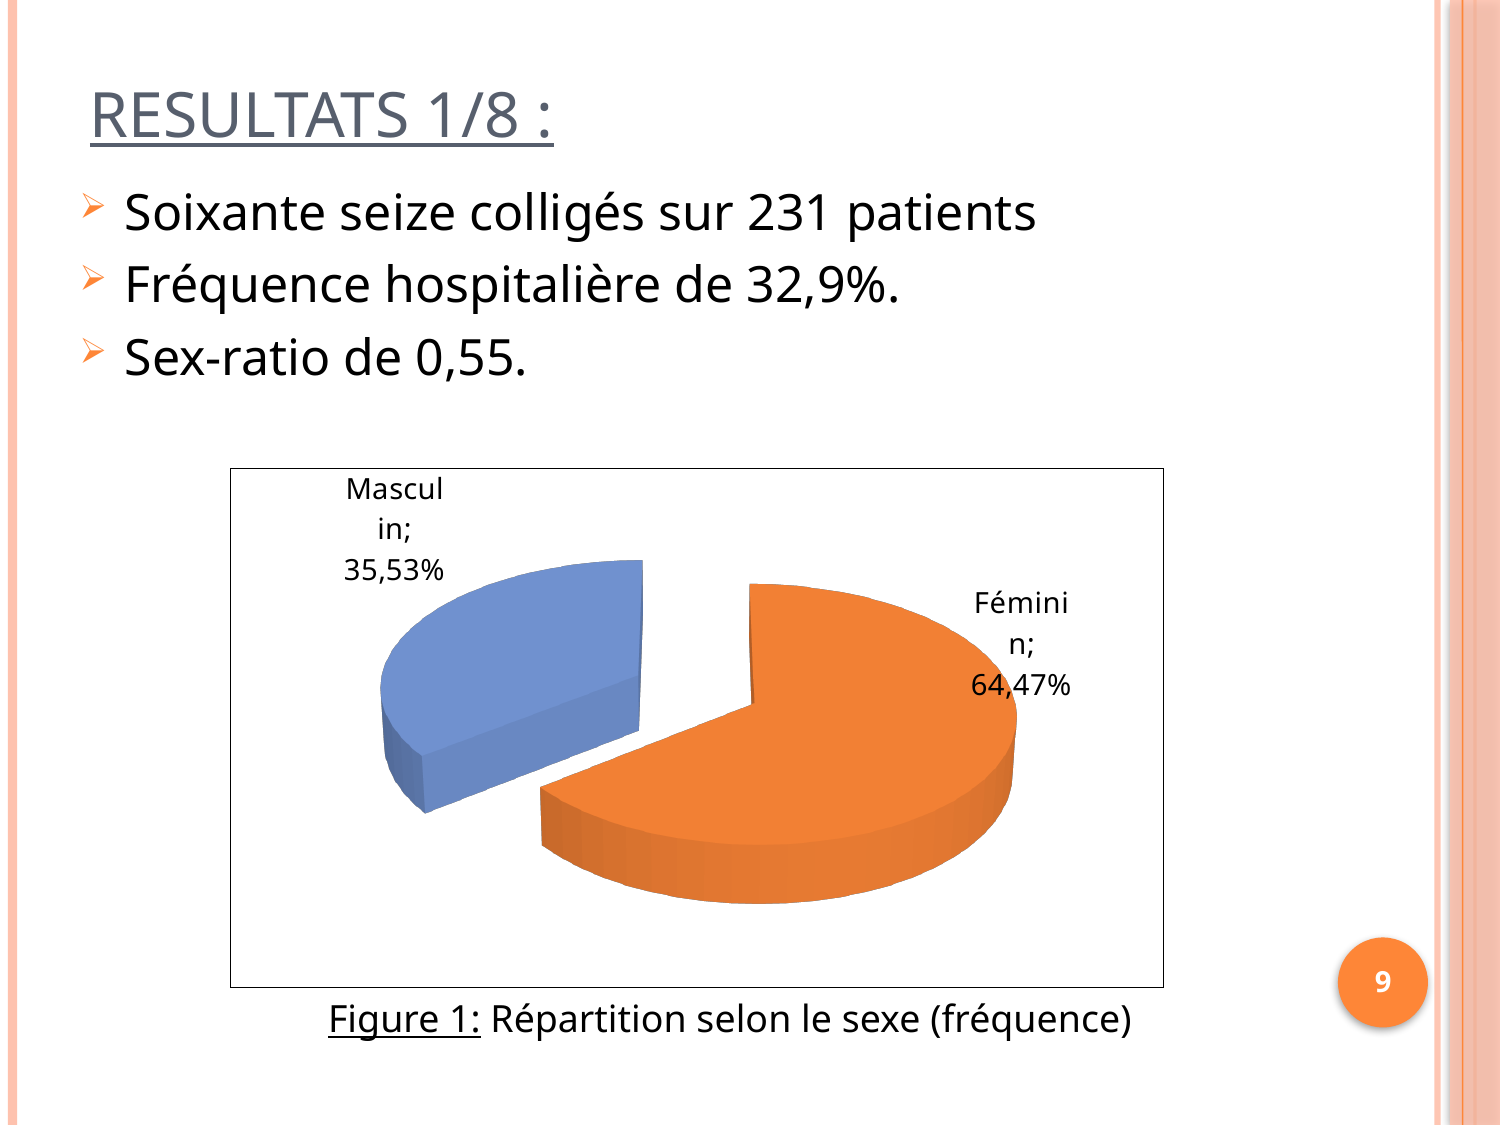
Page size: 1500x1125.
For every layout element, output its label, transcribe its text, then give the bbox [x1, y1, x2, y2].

chart [229, 467, 1164, 989]
list Soixante seize colligés sur 231 patients Fréquence hospitalière de 32,9%. Sex-ratio de 0,55. [64, 172, 1290, 973]
title RESULTATS 1/8 : [75, 45, 1300, 233]
slide_number 9 [1333, 940, 1434, 1027]
text_box Figure 1: Répartition selon le sexe (fréquence) [313, 999, 1148, 1048]
